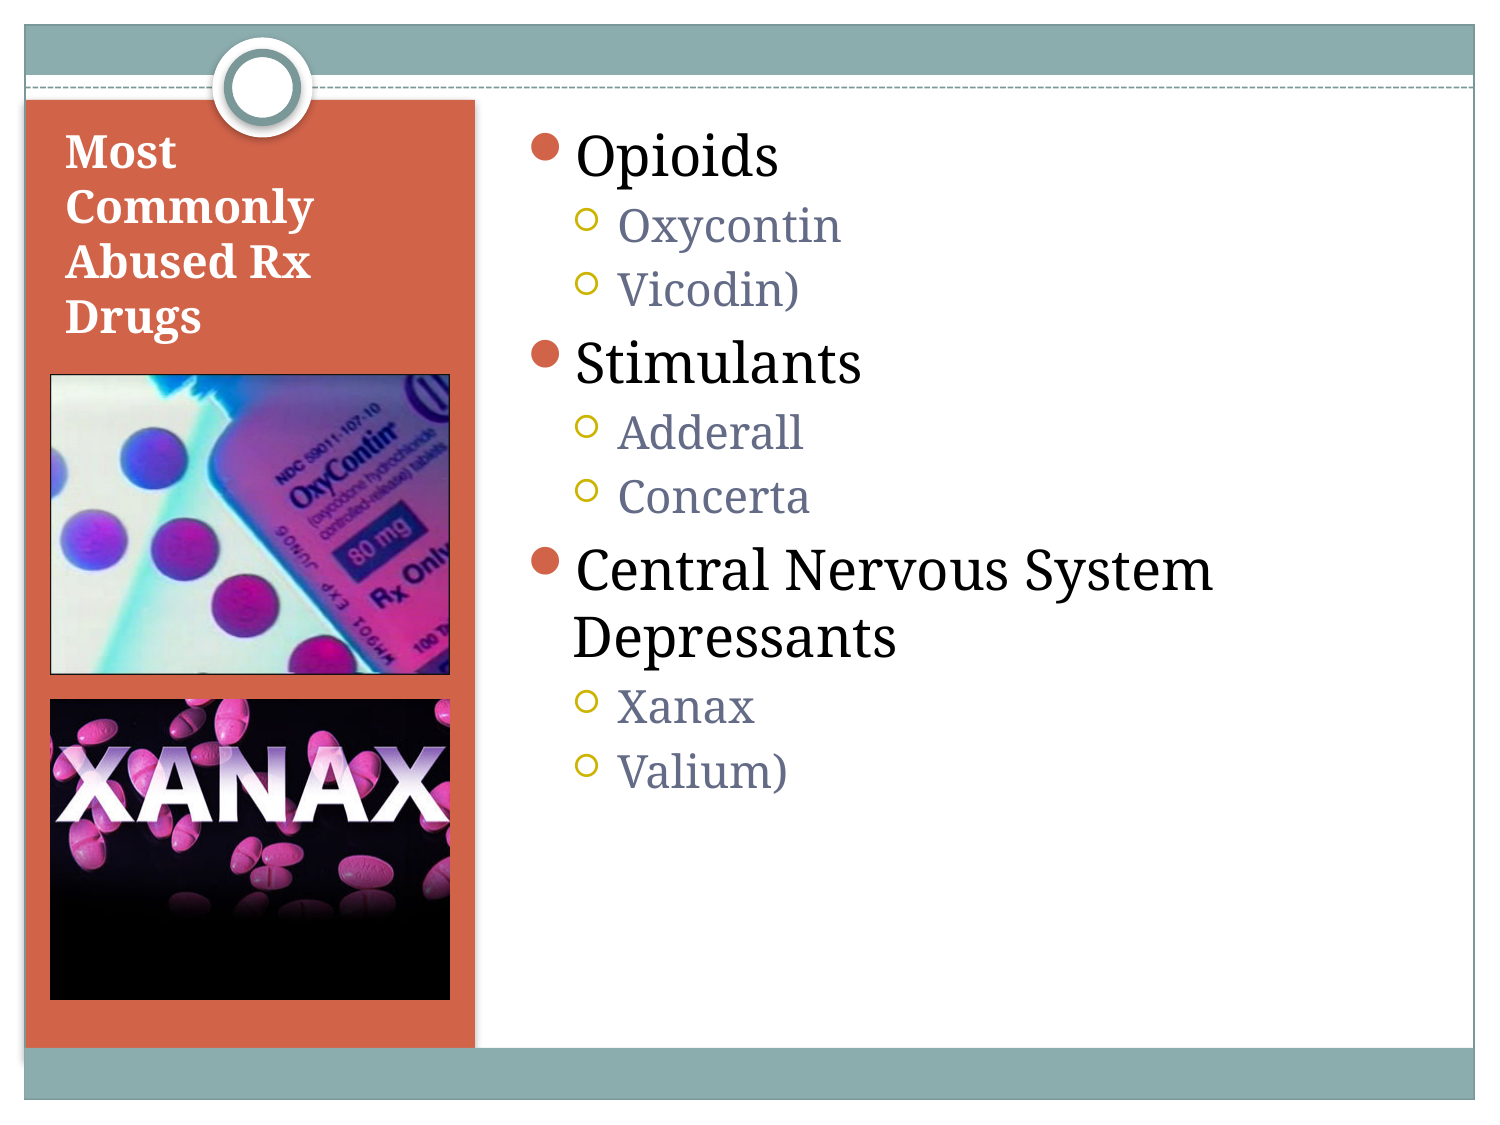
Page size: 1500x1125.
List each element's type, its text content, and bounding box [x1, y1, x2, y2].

list Opioids Oxycontin Vicodin) Stimulants Adderall Concerta Central Nervous System Depressants Xanax Valium) [512, 112, 1438, 1000]
title Most Commonly Abused Rx Drugs [50, 125, 438, 350]
picture [49, 374, 451, 676]
picture [49, 699, 451, 1001]
